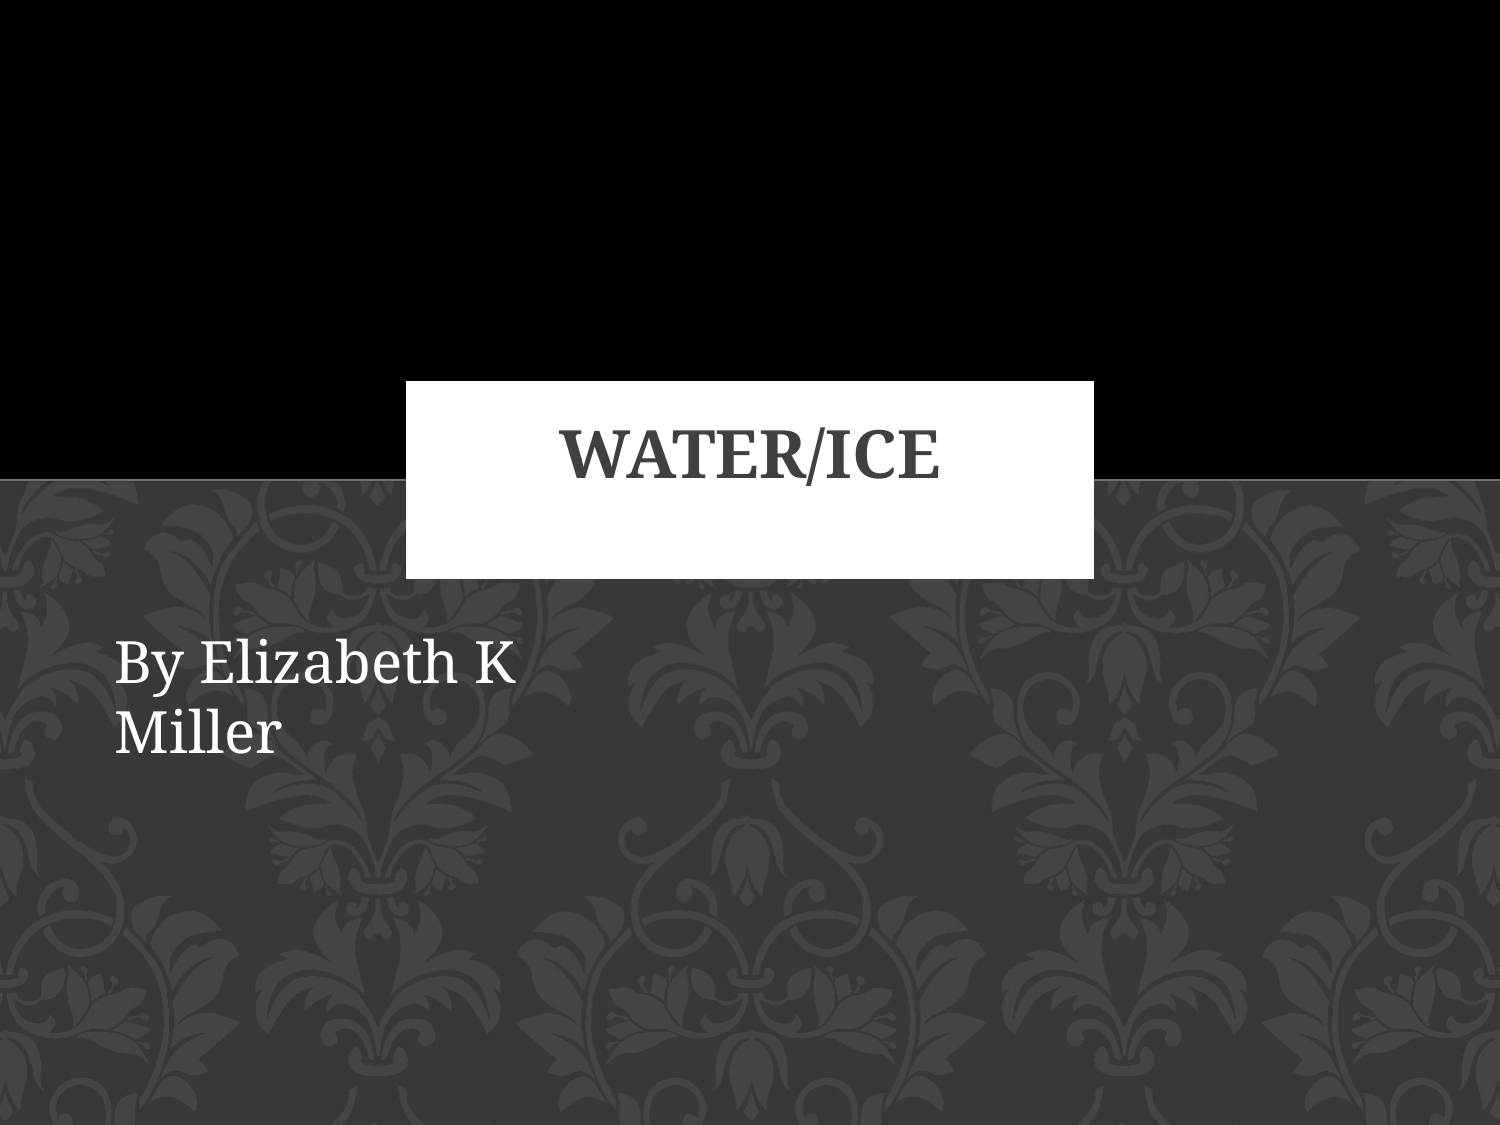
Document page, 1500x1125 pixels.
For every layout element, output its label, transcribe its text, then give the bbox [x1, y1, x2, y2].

title Water/Ice [415, 387, 1085, 498]
text_box By Elizabeth K Miller [99, 617, 663, 773]
